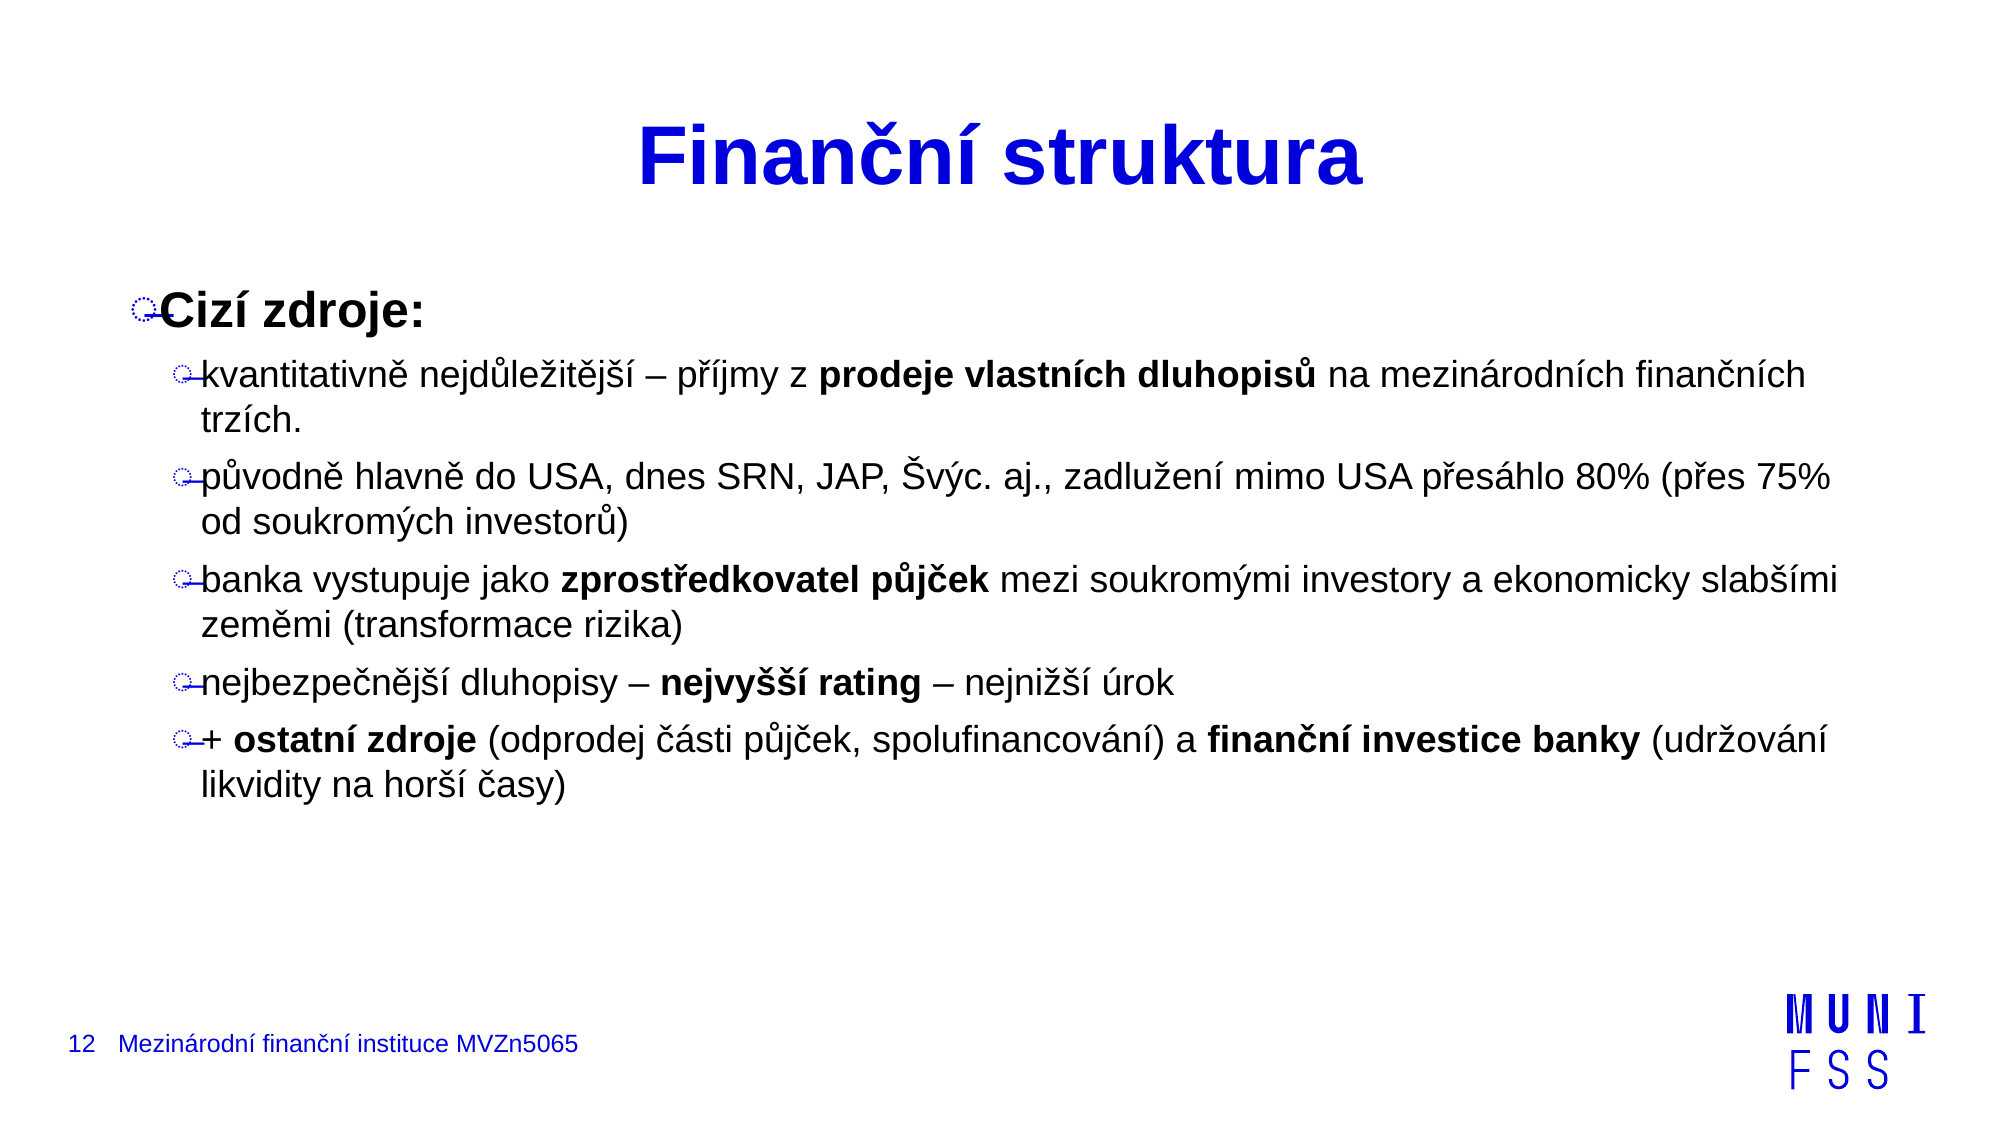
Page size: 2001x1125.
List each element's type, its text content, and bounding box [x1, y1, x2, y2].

footer Mezinárodní finanční instituce MVZn5065 [118, 1021, 1418, 1063]
slide_number 12 [67, 1021, 110, 1063]
title Finanční struktura [118, 118, 1883, 193]
list Cizí zdroje: kvantitativně nejdůležitější – příjmy z prodeje vlastních dluhopisů na mezinárodních finančních trzích. původně hlavně do USA, dnes SRN, JAP, Švýc. aj., zadlužení mimo USA přesáhlo 80% (přes 75% od soukromých investorů) banka vystupuje jako zprostředkovatel půjček mezi soukromými investory a ekonomicky slabšími zeměmi (transformace rizika) nejbezpečnější dluhopisy – nejvyšší rating – nejnižší úrok + ostatní zdroje (odprodej části půjček, spolufinancování) a finanční investice banky (udržování likvidity na horší časy) [118, 277, 1883, 957]
